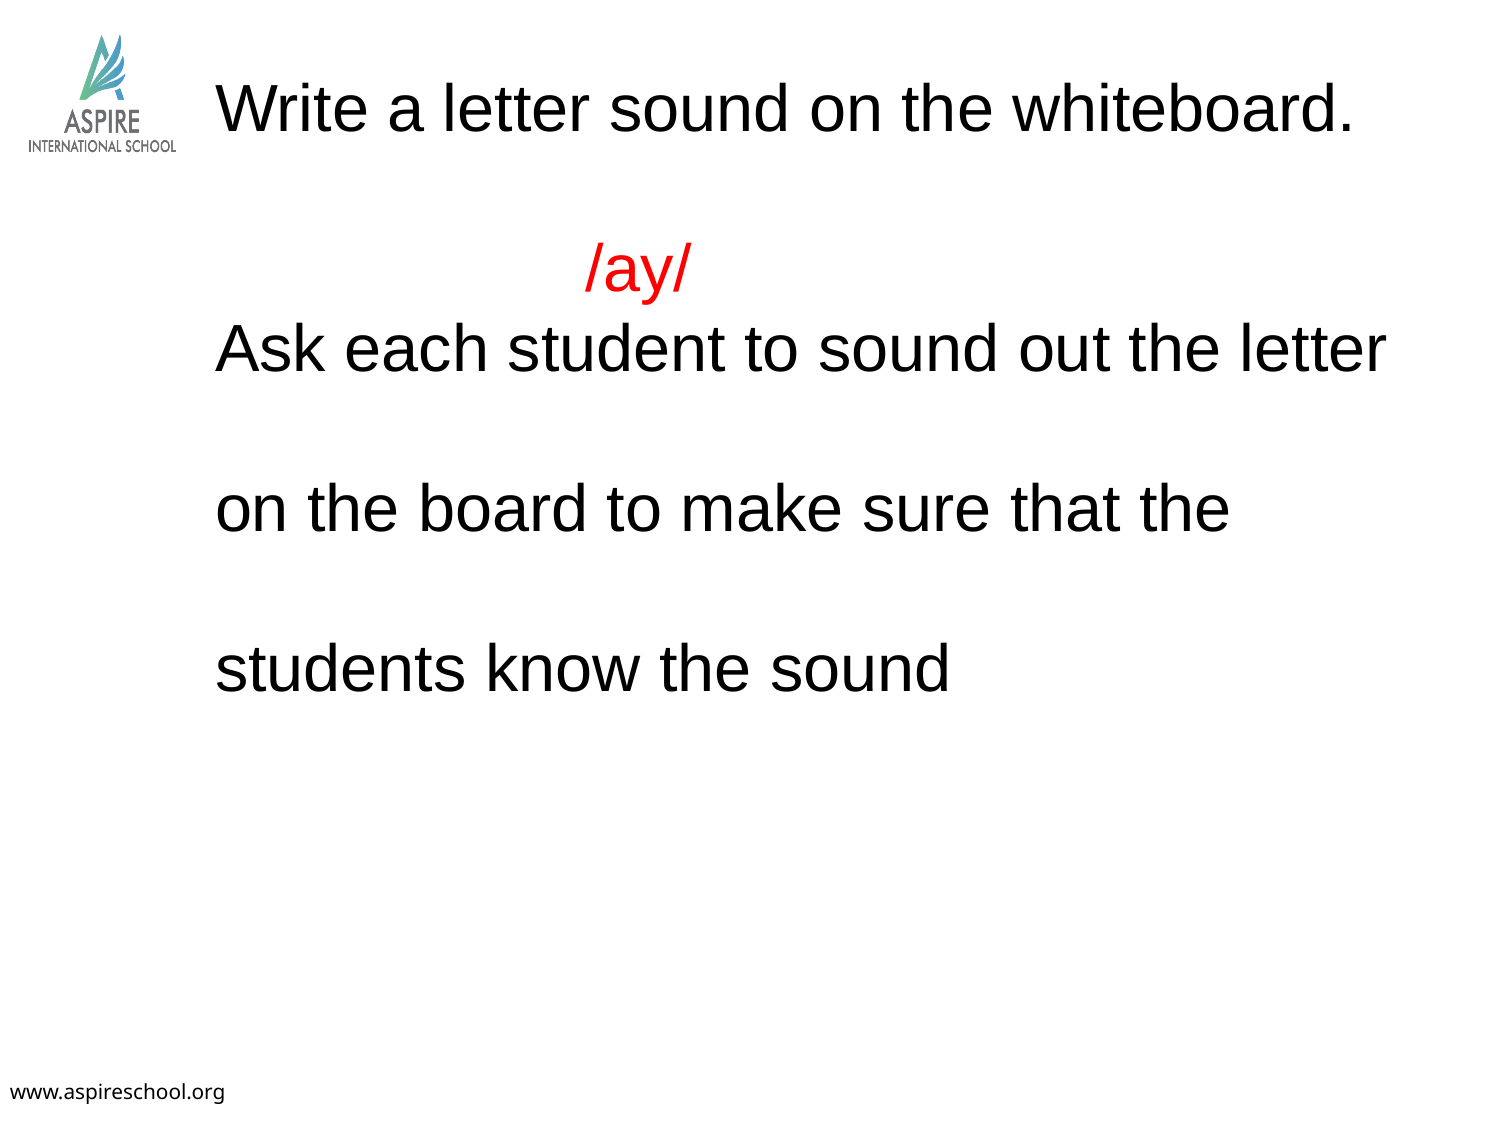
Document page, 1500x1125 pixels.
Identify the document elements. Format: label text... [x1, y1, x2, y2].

picture [29, 1, 176, 196]
title Write a letter sound on the whiteboard. /ay/ Ask each student to sound out the letter on the board to make sure that the students know the sound [199, 50, 1436, 176]
